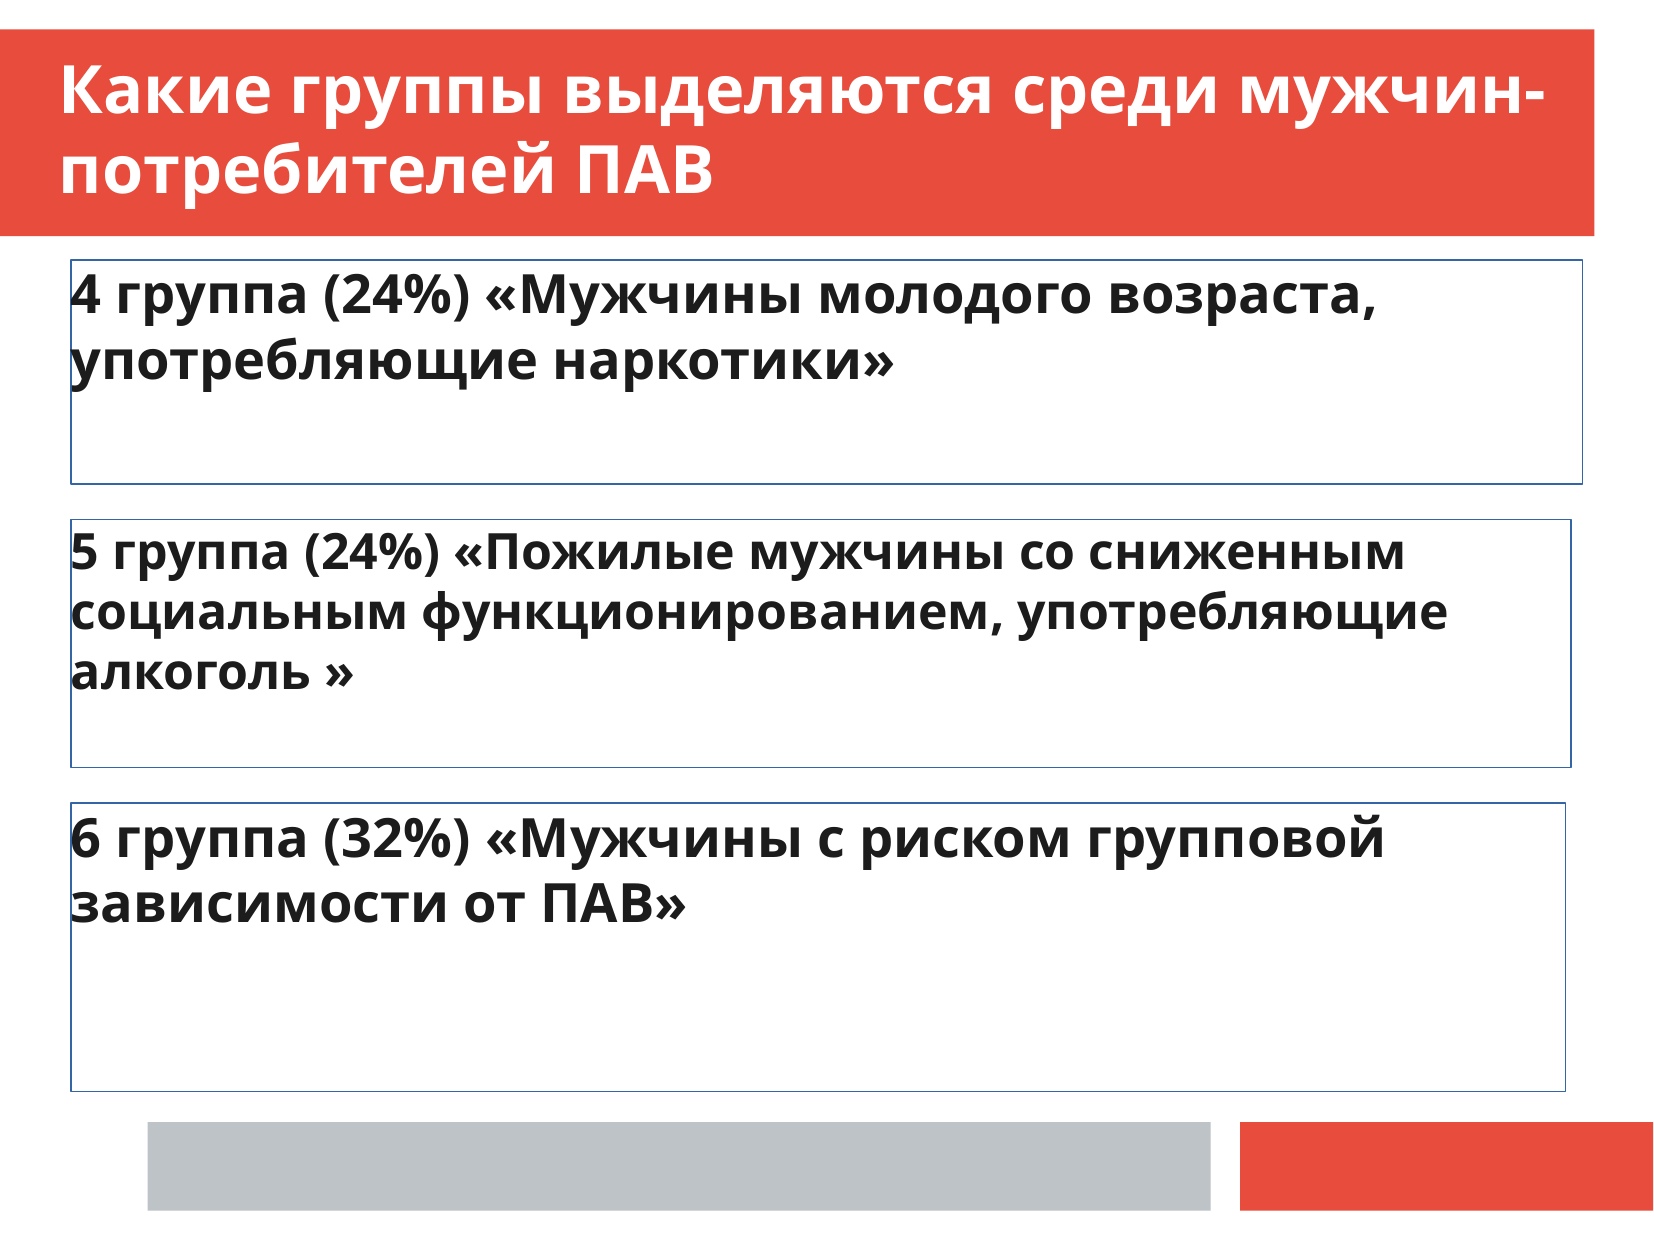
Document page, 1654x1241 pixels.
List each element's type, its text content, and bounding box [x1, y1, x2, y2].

text_box 4 группа (24%) «Мужчины молодого возраста, употребляющие наркотики» [70, 259, 1583, 485]
text_box Какие группы выделяются среди мужчин-потребителей ПАВ [59, 59, 1595, 207]
text_box 6 группа (32%) «Мужчины с риском групповой зависимости от ПАВ» [70, 803, 1566, 1092]
text_box 5 группа (24%) «Пожилые мужчины со сниженным социальным функционированием, употребляющие алкоголь » [70, 519, 1571, 768]
